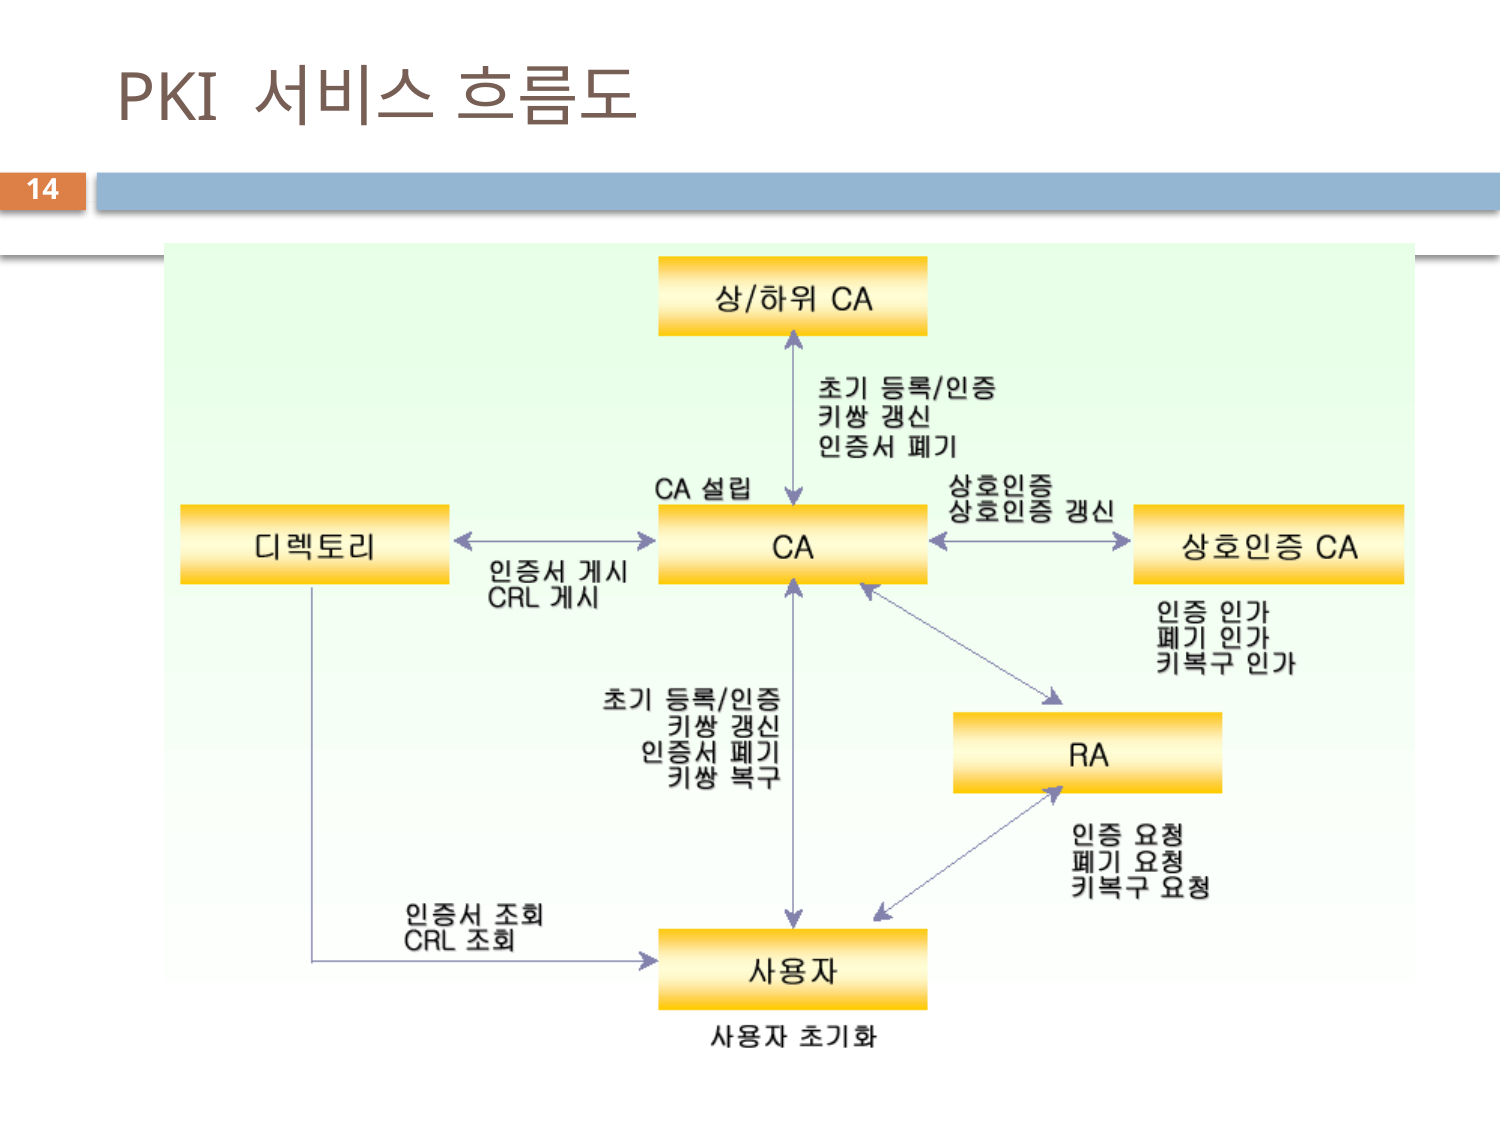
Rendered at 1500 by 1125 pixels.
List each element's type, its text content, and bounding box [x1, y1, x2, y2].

title PKI 서비스 흐름도 [100, 37, 1438, 149]
slide_number 14 [0, 170, 87, 211]
picture [164, 243, 1416, 1066]
